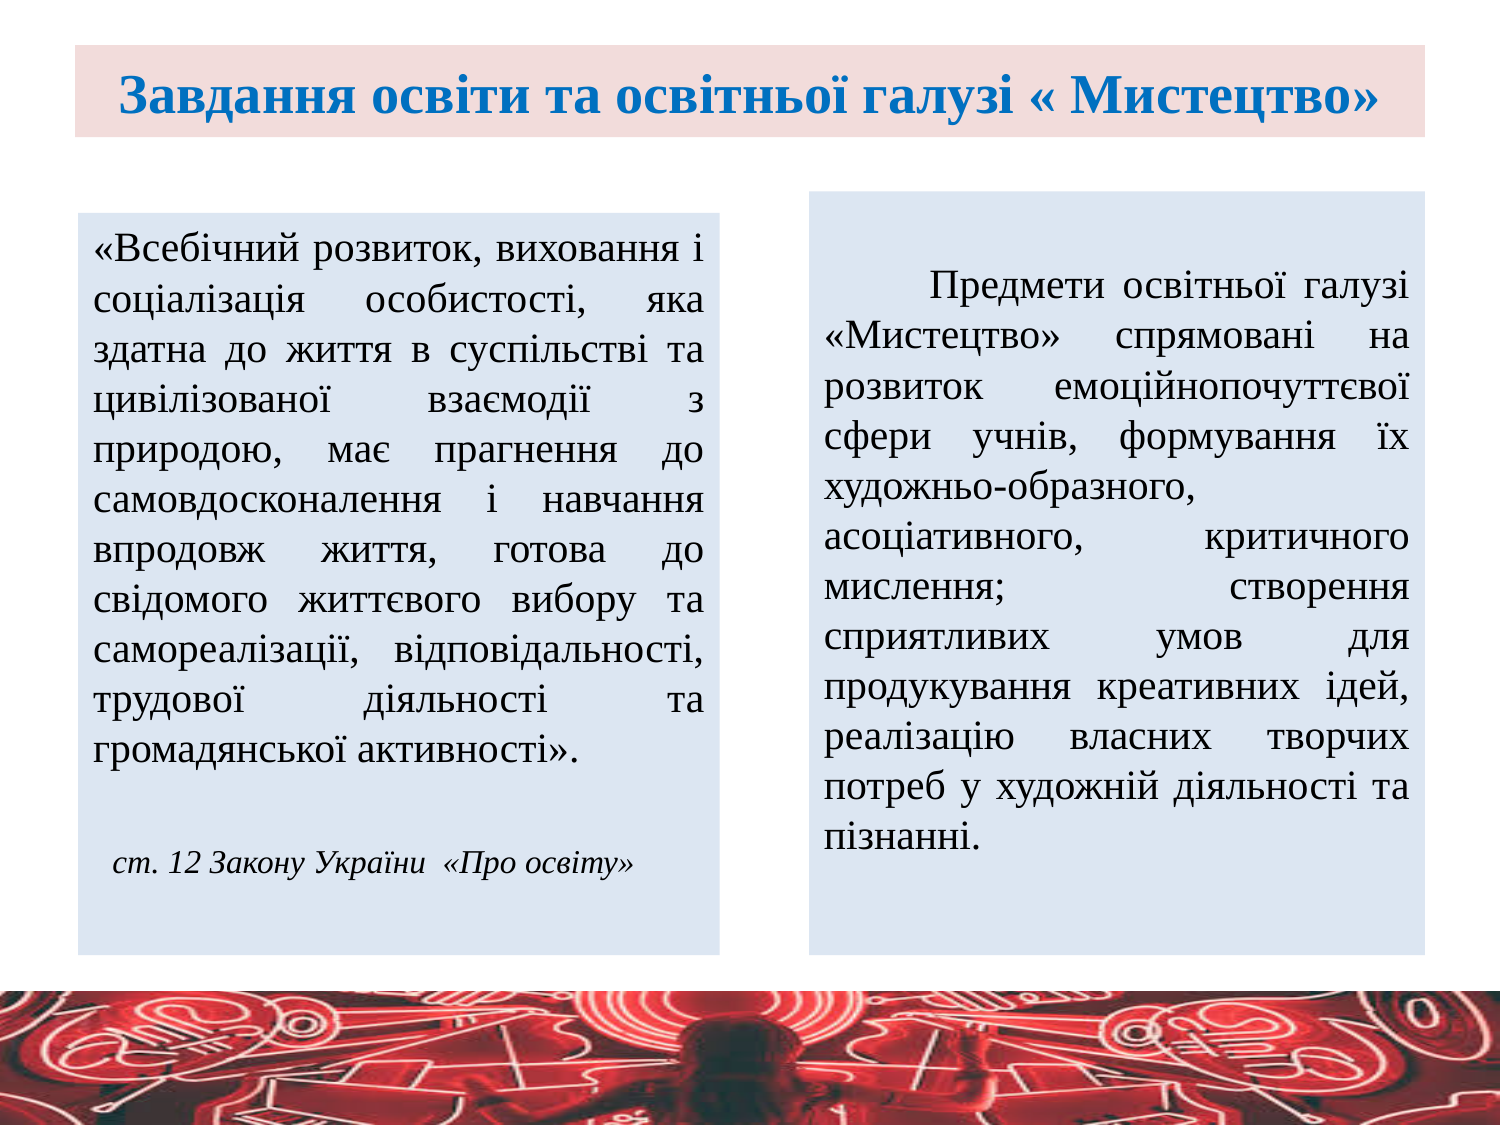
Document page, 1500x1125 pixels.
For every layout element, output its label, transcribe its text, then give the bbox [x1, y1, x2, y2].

title Завдання освіти та освітньої галузі « Мистецтво» [75, 45, 1425, 138]
list Предмети освітньої галузі «Мистецтво» спрямовані на розвиток емоційнопочуттєвої сфери учнів, формування їх художньо-образного, асоціативного, критичного мислення; створення сприятливих умов для продукування креативних ідей, реалізацію власних творчих потреб у художній діяльності та пізнанні. [809, 191, 1425, 956]
list «Всебічний розвиток, виховання і соціалізація особистості, яка здатна до життя в суспільстві та цивілізованої взаємодії з природою, має прагнення до самовдосконалення і навчання впродовж життя, готова до свідомого життєвого вибору та самореалізації, відповідальності, трудової діяльності та громадянської активності». ст. 12 Закону України «Про освіту» [78, 212, 720, 956]
picture [0, 991, 1500, 1125]
